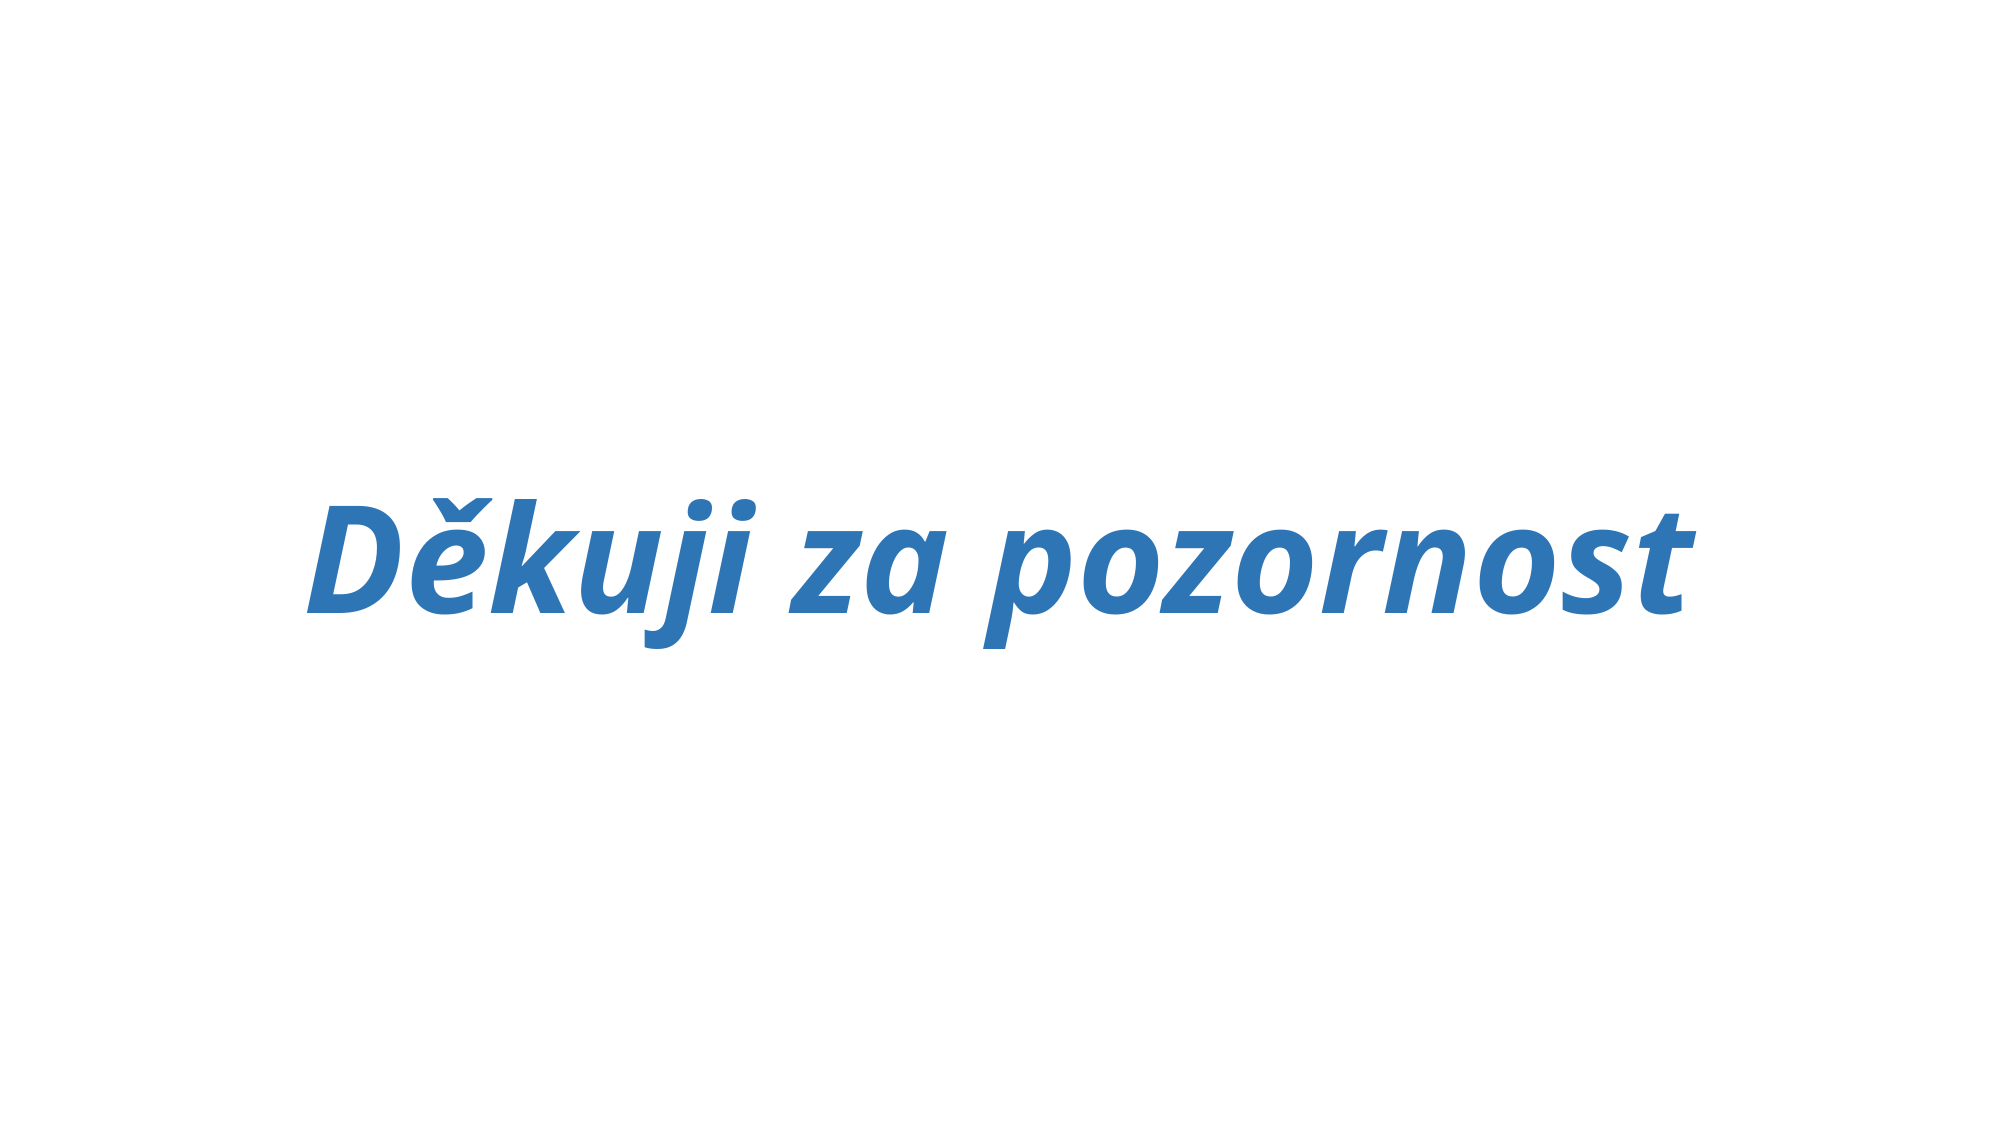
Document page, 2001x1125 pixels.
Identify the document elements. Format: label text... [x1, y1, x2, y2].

title Děkuji za pozornost [136, 280, 1862, 654]
